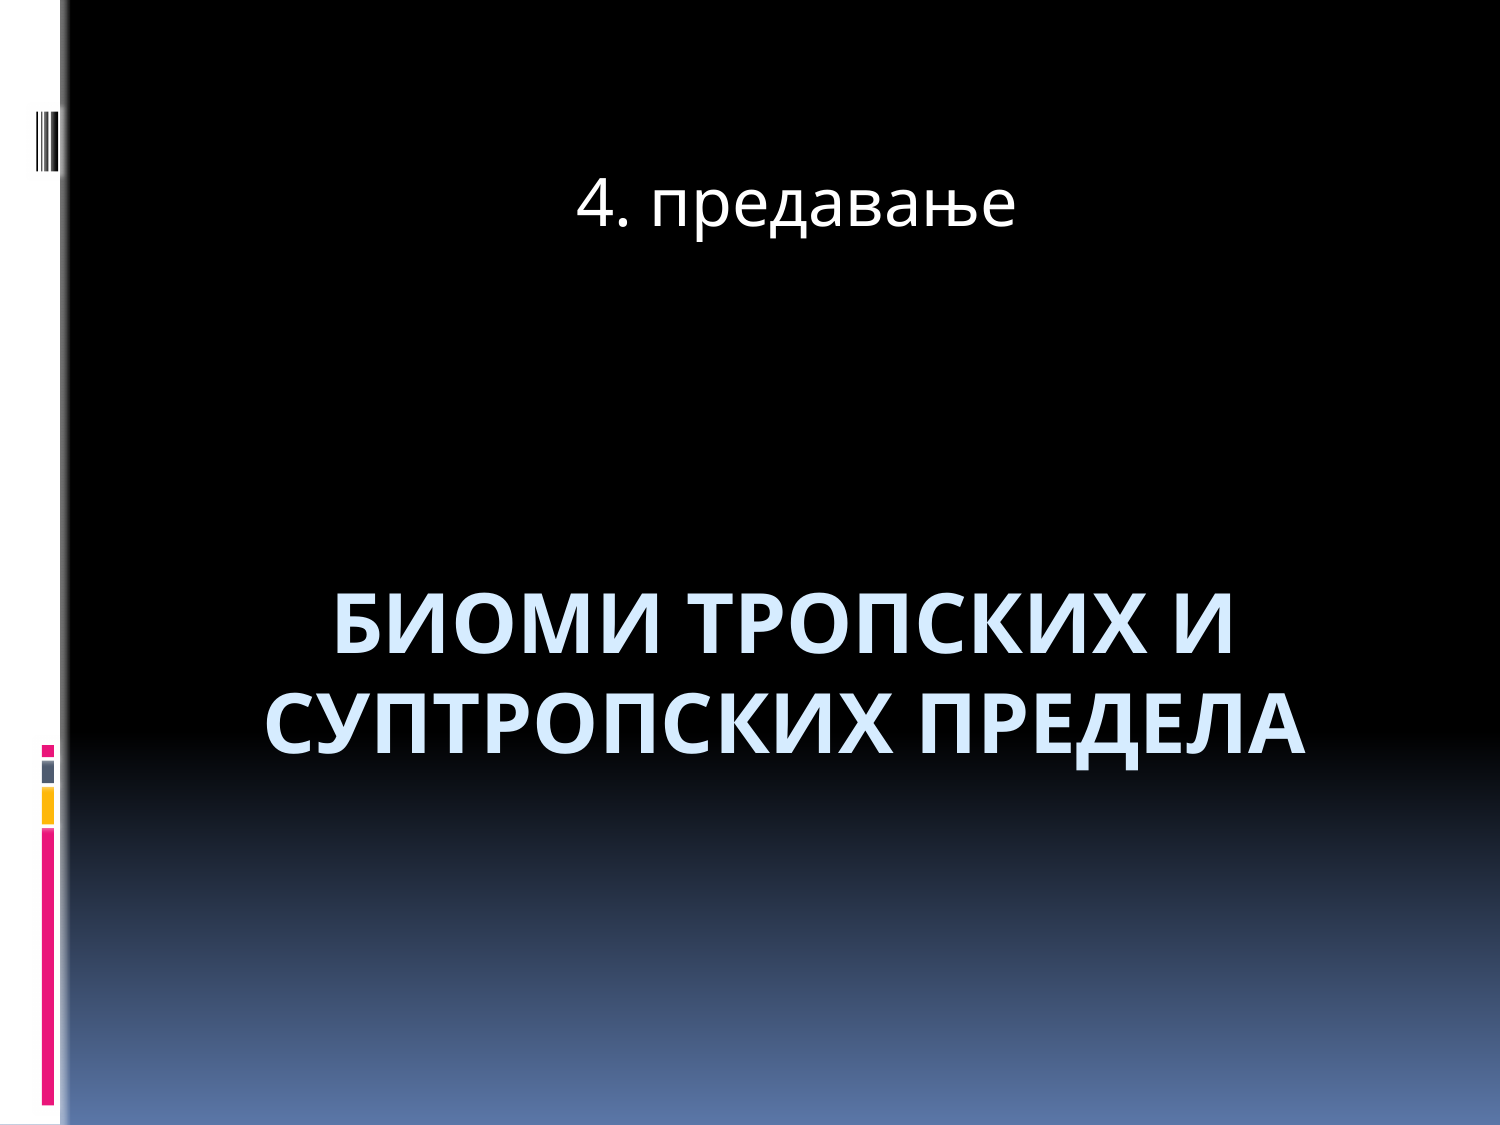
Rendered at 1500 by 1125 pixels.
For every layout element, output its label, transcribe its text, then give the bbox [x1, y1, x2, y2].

subtitle 4. предавање [159, 0, 1435, 248]
title Биоми тропских и суптропских предела [147, 562, 1423, 887]
